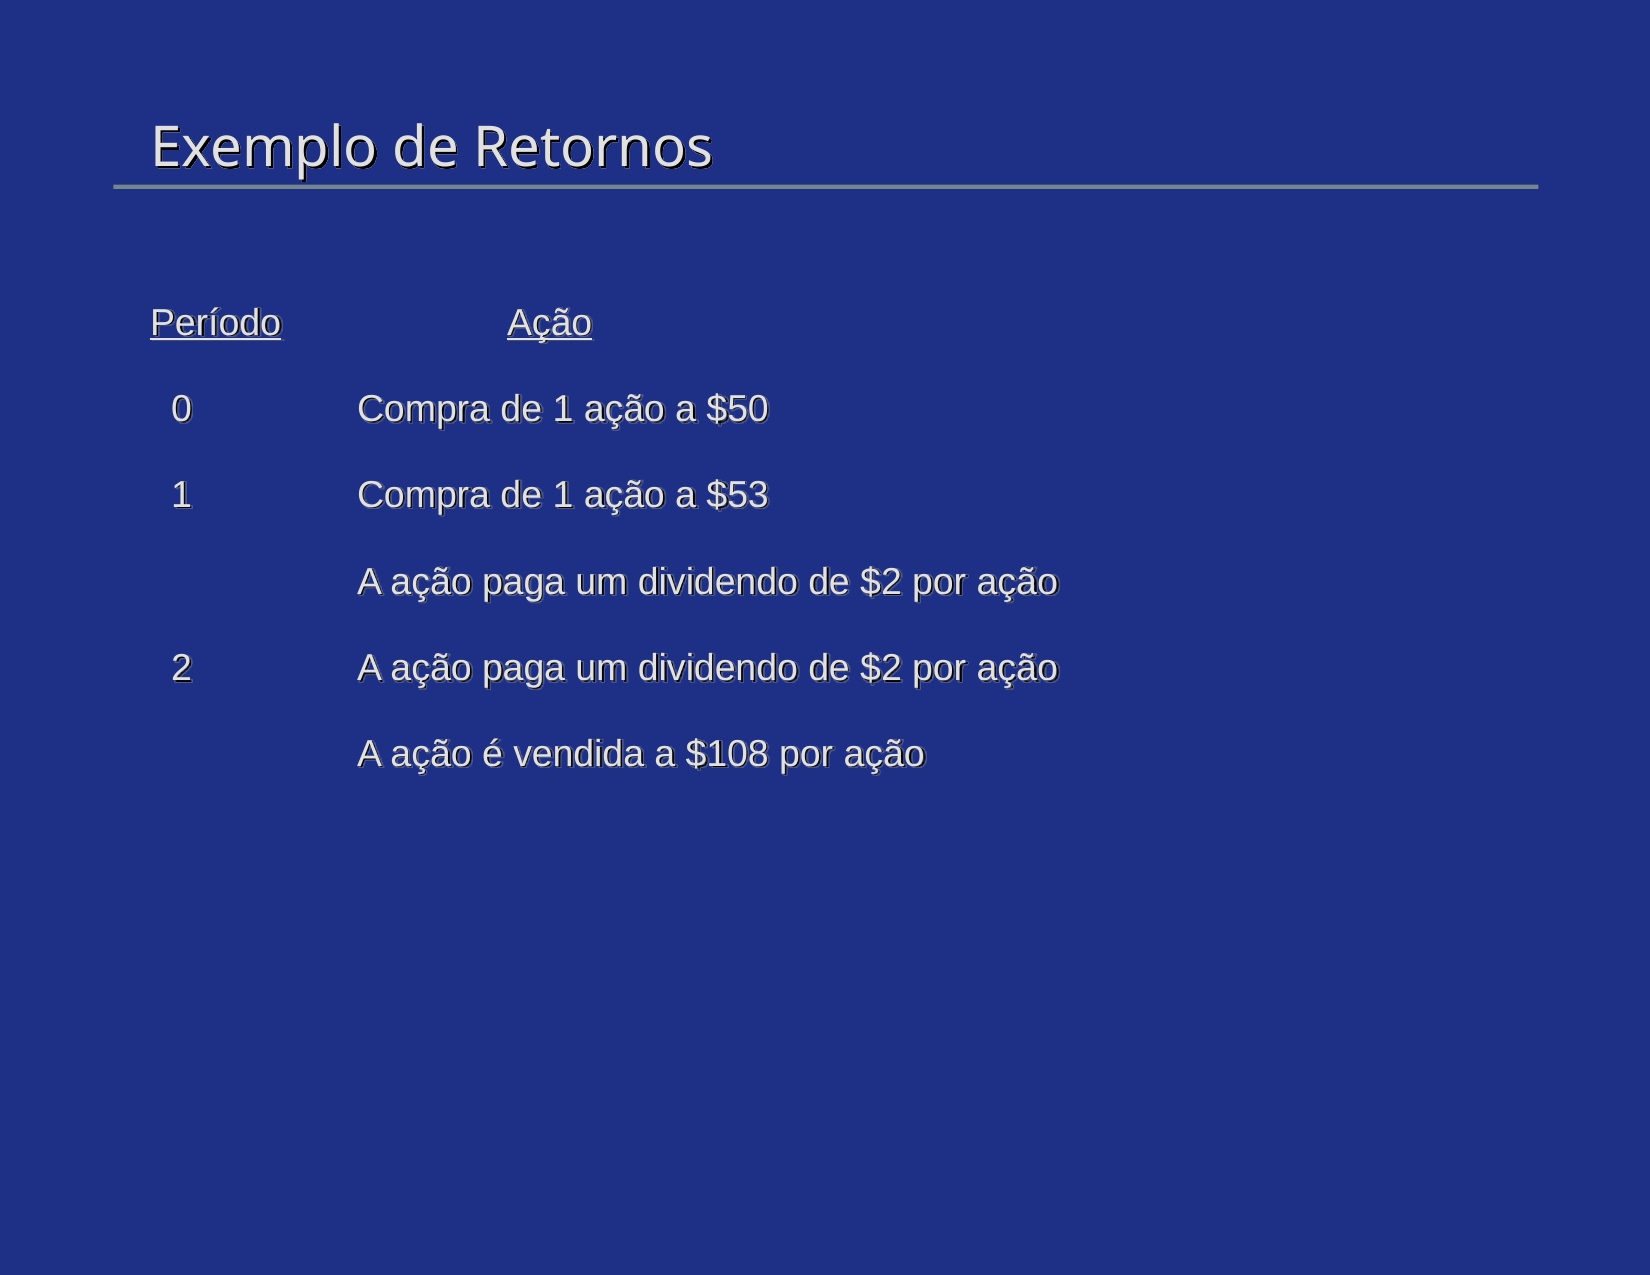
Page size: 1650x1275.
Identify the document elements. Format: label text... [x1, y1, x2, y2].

title Exemplo de Retornos [150, 51, 1501, 187]
list Período Ação 0 Compra de 1 ação a $50 1 Compra de 1 ação a $53 A ação paga um dividendo de $2 por ação 2 A ação paga um dividendo de $2 por ação A ação é vendida a $108 por ação [149, 297, 1501, 1127]
